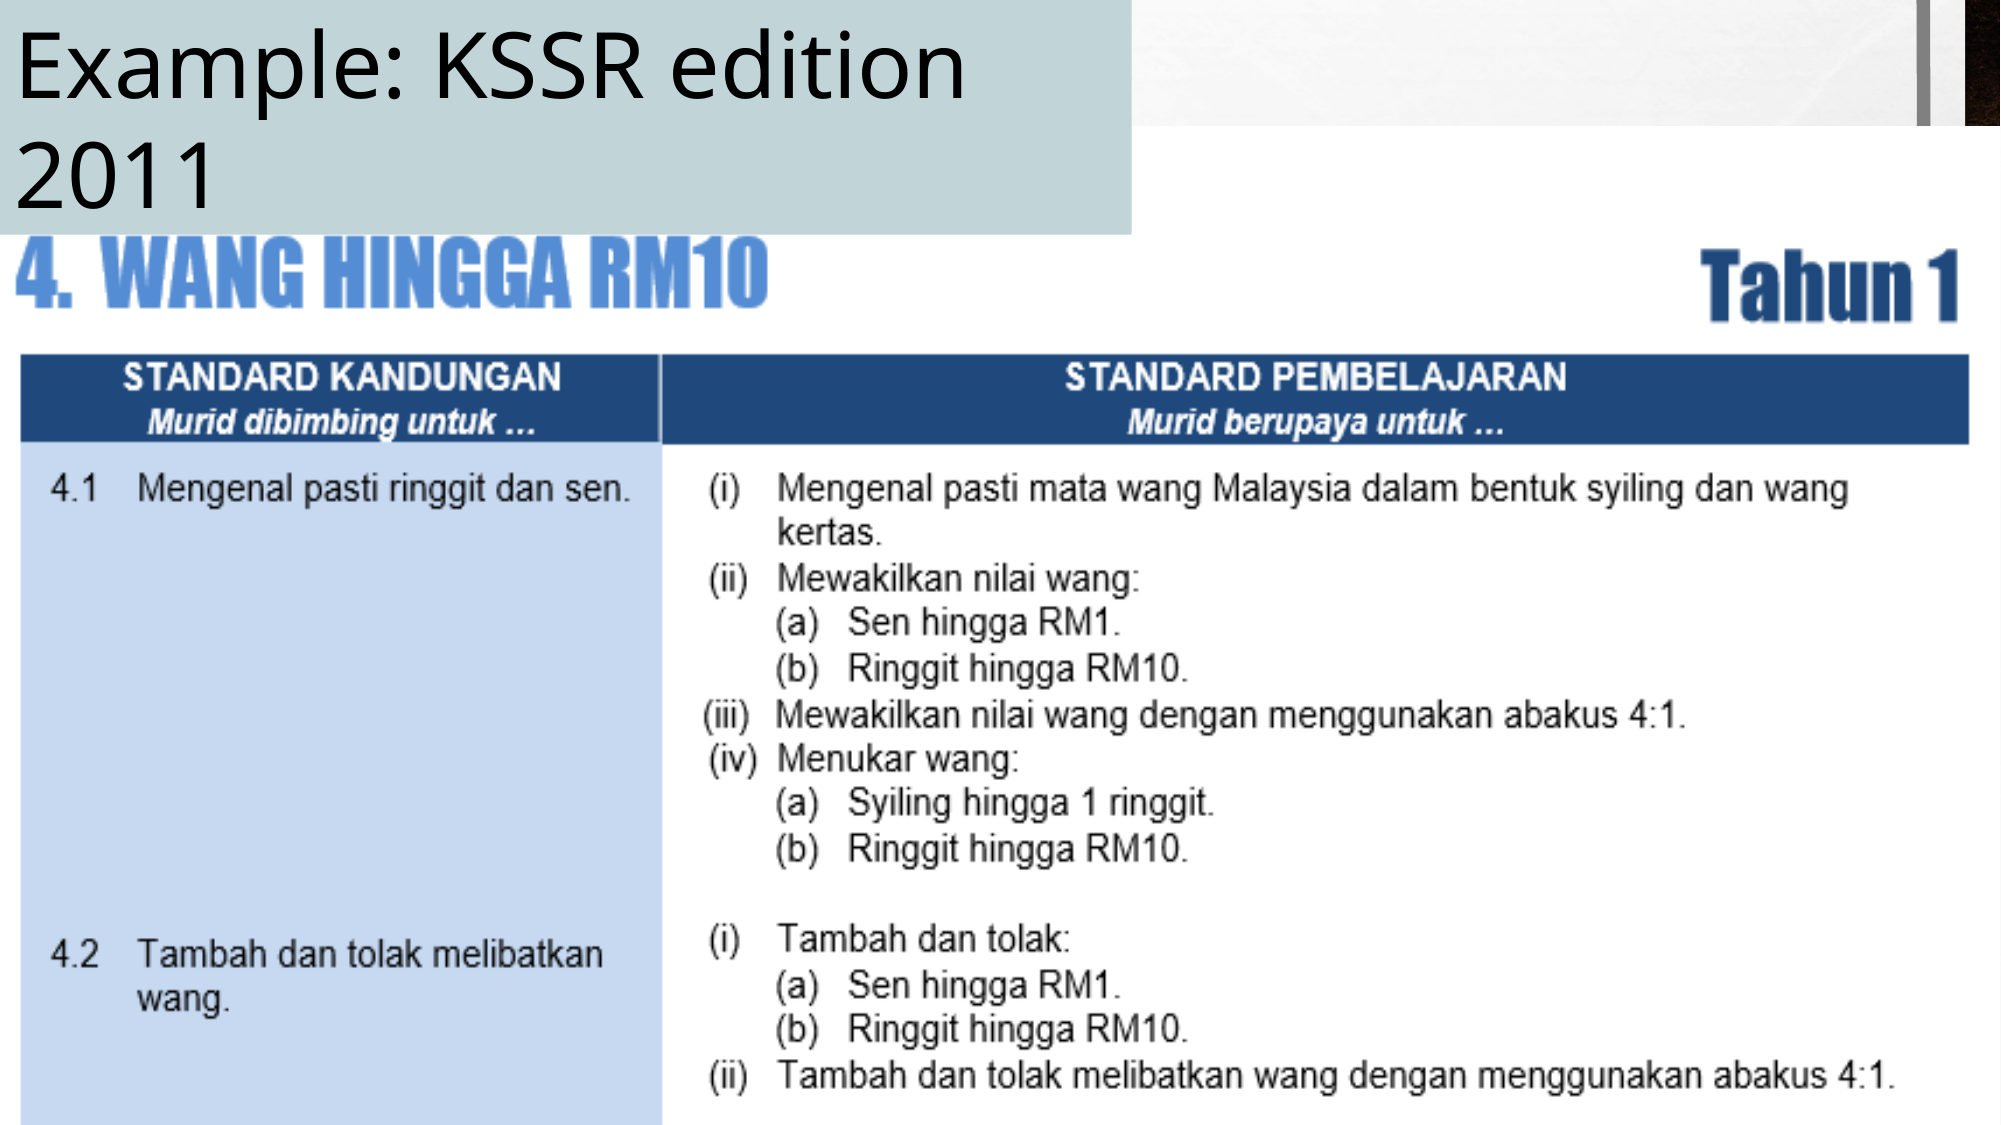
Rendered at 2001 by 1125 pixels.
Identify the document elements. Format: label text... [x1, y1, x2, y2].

text_box Example: KSSR edition 2011 [0, 0, 1132, 125]
picture [0, 0, 2000, 1125]
